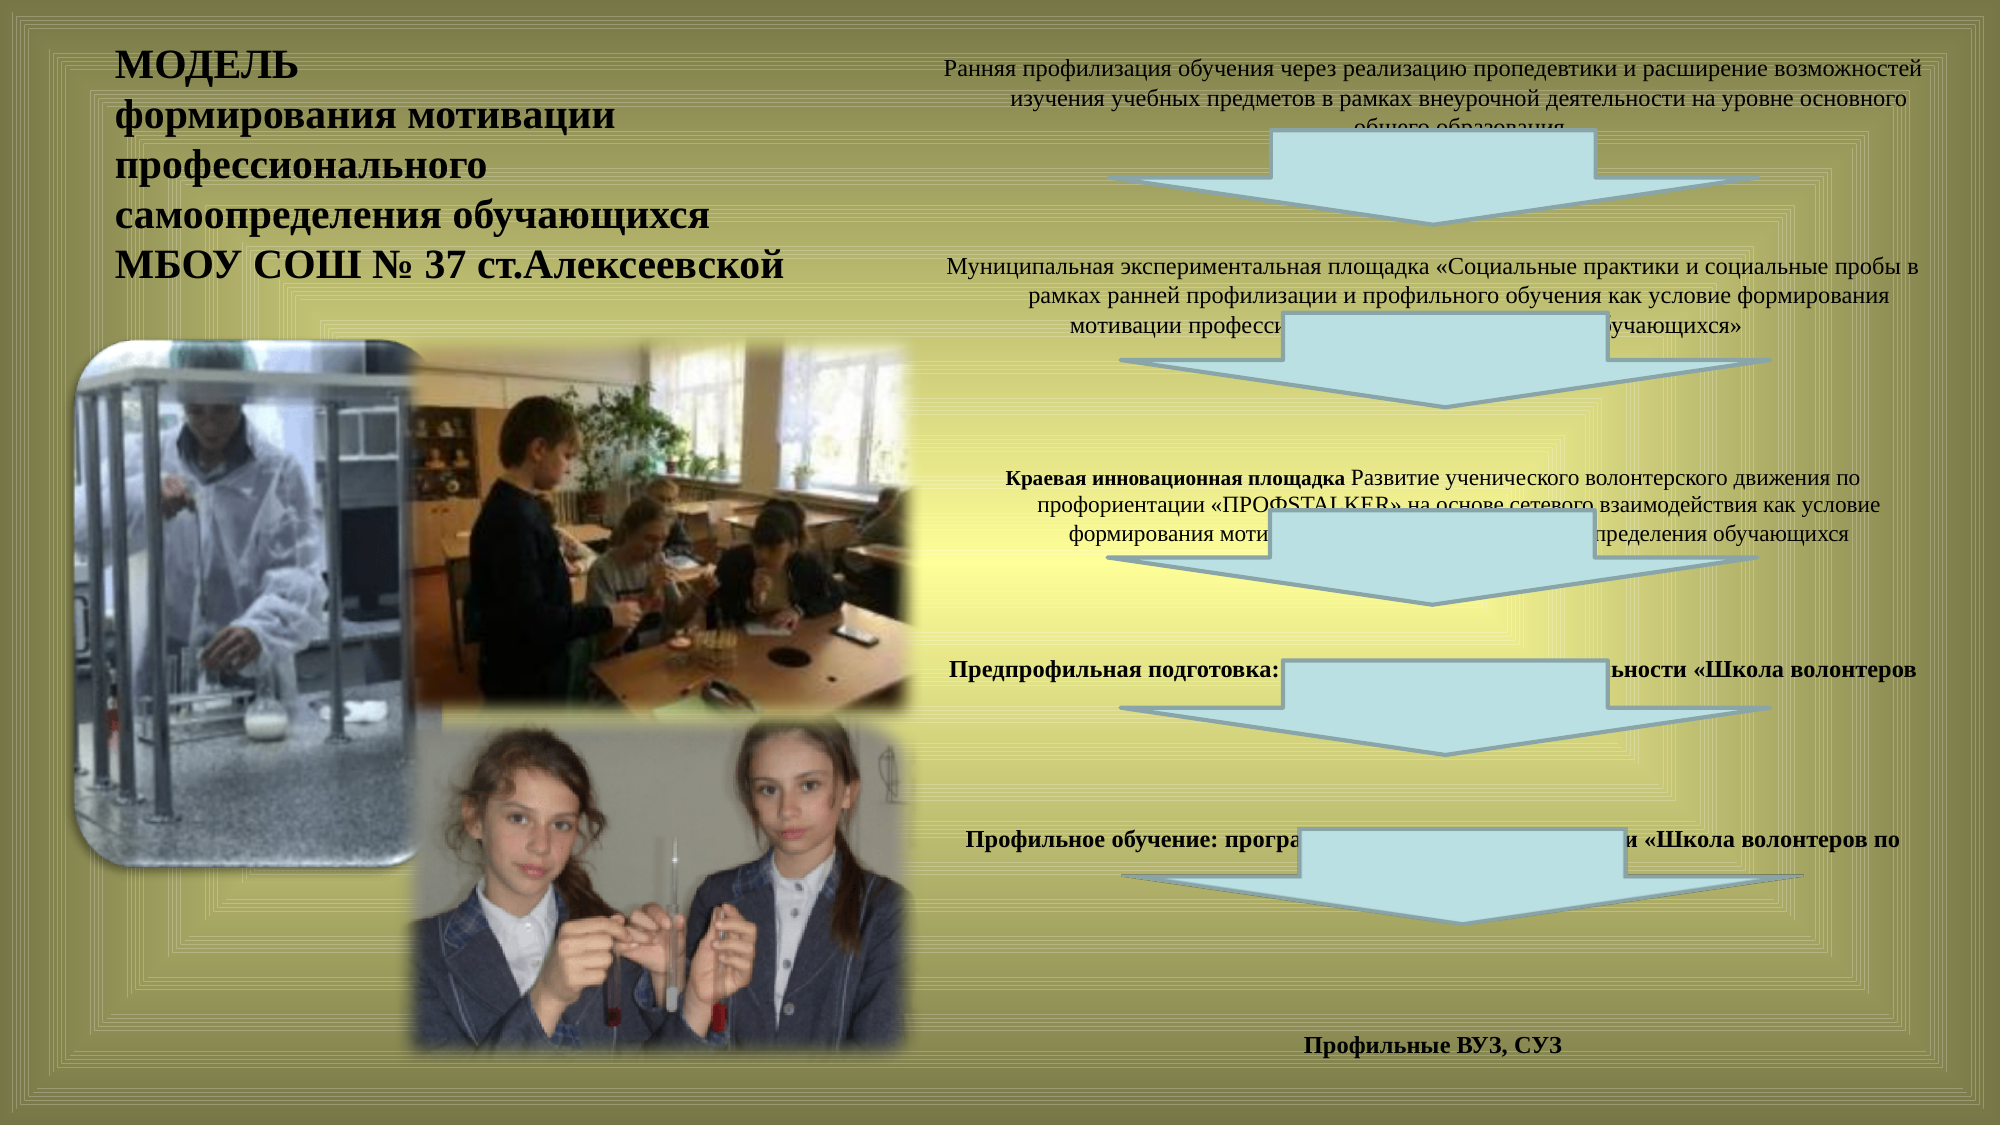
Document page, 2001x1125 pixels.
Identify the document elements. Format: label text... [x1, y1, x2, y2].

text_box [1118, 310, 1773, 410]
text_box [1106, 128, 1761, 227]
picture [1120, 827, 1805, 927]
text_box [1105, 508, 1760, 607]
title МОДЕЛЬ формирования мотивации профессионального самоопределения обучающихся МБОУ СОШ № 37 ст.Алексеевской [99, 44, 816, 328]
list Ранняя профилизация обучения через реализацию пропедевтики и расширение возможностей изучения учебных предметов в рамках внеурочной деятельности на уровне основного общего образования Муниципальная экспериментальная площадка «Социальные практики и социальные пробы в рамках ранней профилизации и профильного обучения как условие формирования мотивации профессионального самоопределения обучающихся» Краевая инновационная площадка Развитие ученического волонтерского движения по профориентации «ПРОФSTALKER» на основе сетевого взаимодействия как условие формирования мотивации профессионального самоопределения обучающихся Предпрофильная подготовка: программа проектной деятельности «Школа волонтеров по профориентации» Профильное обучение: программа внеурочной деятельности «Школа волонтеров по профориентации» Профильные ВУЗ, СУЗ [923, 44, 1943, 1082]
text_box [1118, 658, 1773, 758]
picture [56, 330, 924, 1069]
